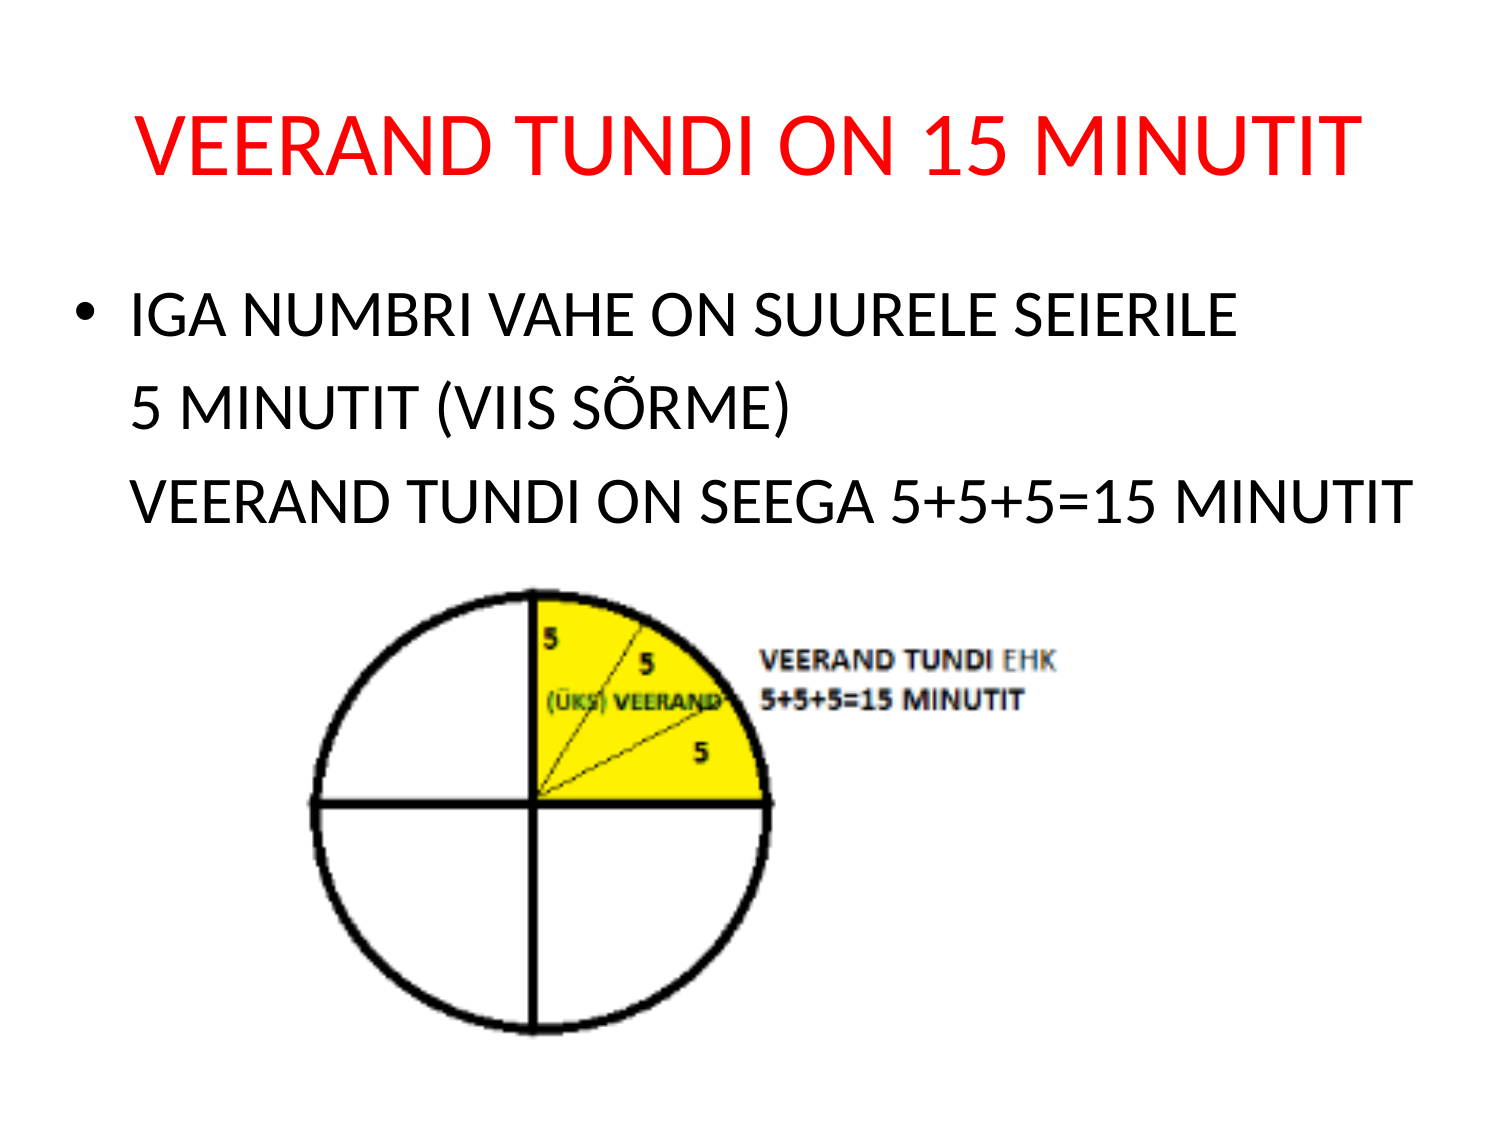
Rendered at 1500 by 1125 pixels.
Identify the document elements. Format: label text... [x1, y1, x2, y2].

list IGA NUMBRI VAHE ON SUURELE SEIERILE 5 MINUTIT (VIIS SÕRME) VEERAND TUNDI ON SEEGA 5+5+5=15 MINUTIT [58, 262, 1442, 1005]
picture [292, 573, 1067, 1044]
title VEERAND TUNDI ON 15 MINUTIT [75, 45, 1425, 233]
